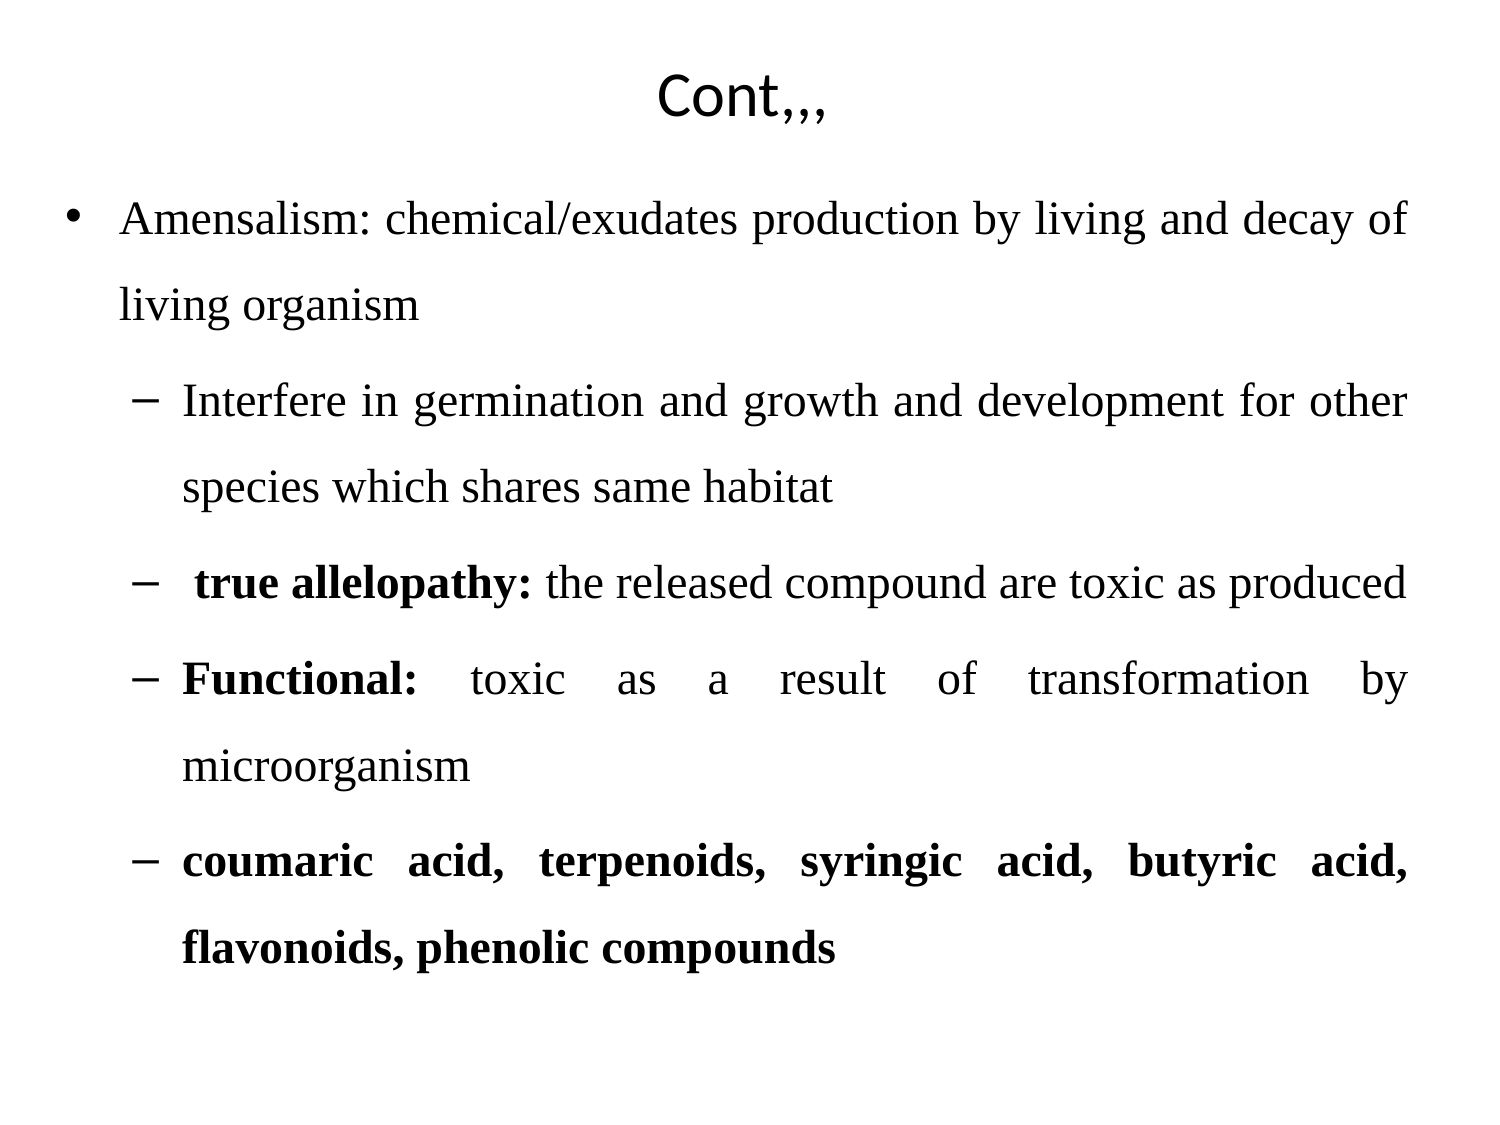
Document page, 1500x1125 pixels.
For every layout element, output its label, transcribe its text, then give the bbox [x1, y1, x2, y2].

title Cont,,, [75, 45, 1425, 138]
list Amensalism: chemical/exudates production by living and decay of living organism Interfere in germination and growth and development for other species which shares same habitat true allelopathy: the released compound are toxic as produced Functional: toxic as a result of transformation by microorganism coumaric acid, terpenoids, syringic acid, butyric acid, flavonoids, phenolic compounds [50, 149, 1425, 1075]
